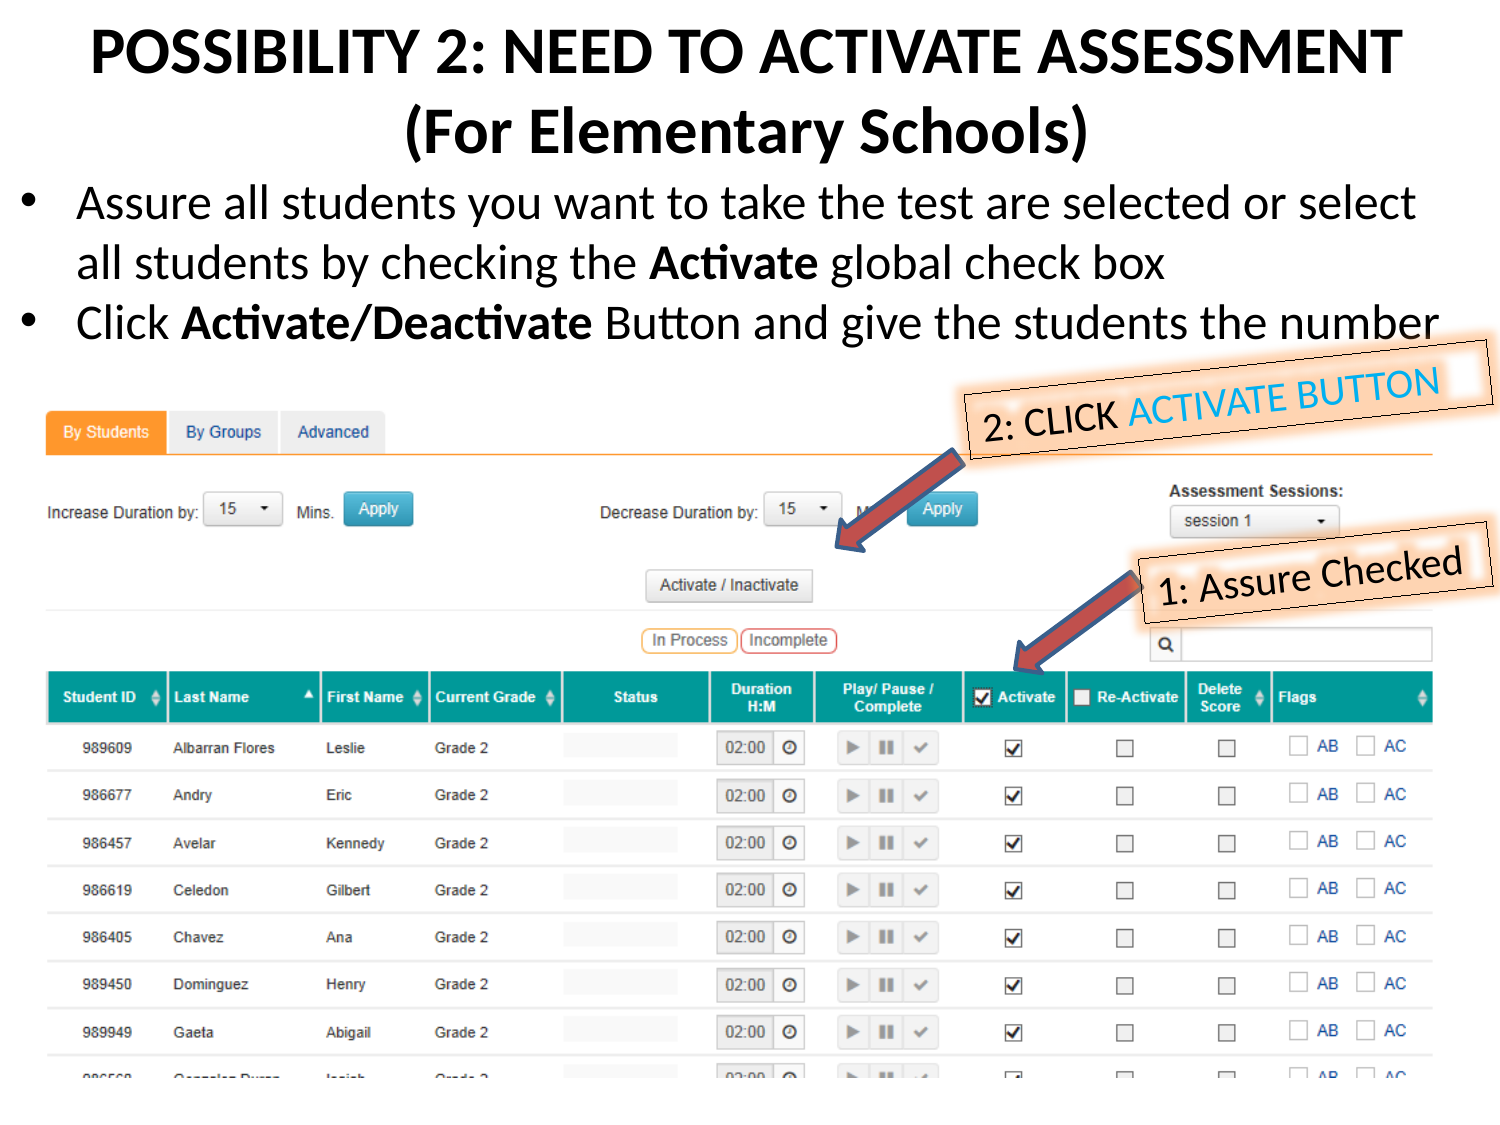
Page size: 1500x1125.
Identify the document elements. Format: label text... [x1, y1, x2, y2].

picture [1211, 399, 1218, 408]
text_box 1: Assure Checked [1469, 521, 1494, 589]
picture [1136, 405, 1143, 415]
picture [38, 399, 1465, 1079]
text_box POSSIBILITY 2: NEED TO ACTIVATE ASSESSMENT (For Elementary Schools) [37, 0, 1458, 175]
picture [1234, 399, 1241, 405]
text_box 2: CLICK ACTIVATE BUTTON [964, 339, 1494, 407]
text_box Assure all students you want to take the test are selected or select all students by checking the Activate global check box Click Activate/Deactivate Button and give the students the number [5, 161, 1463, 357]
picture [1304, 399, 1313, 405]
